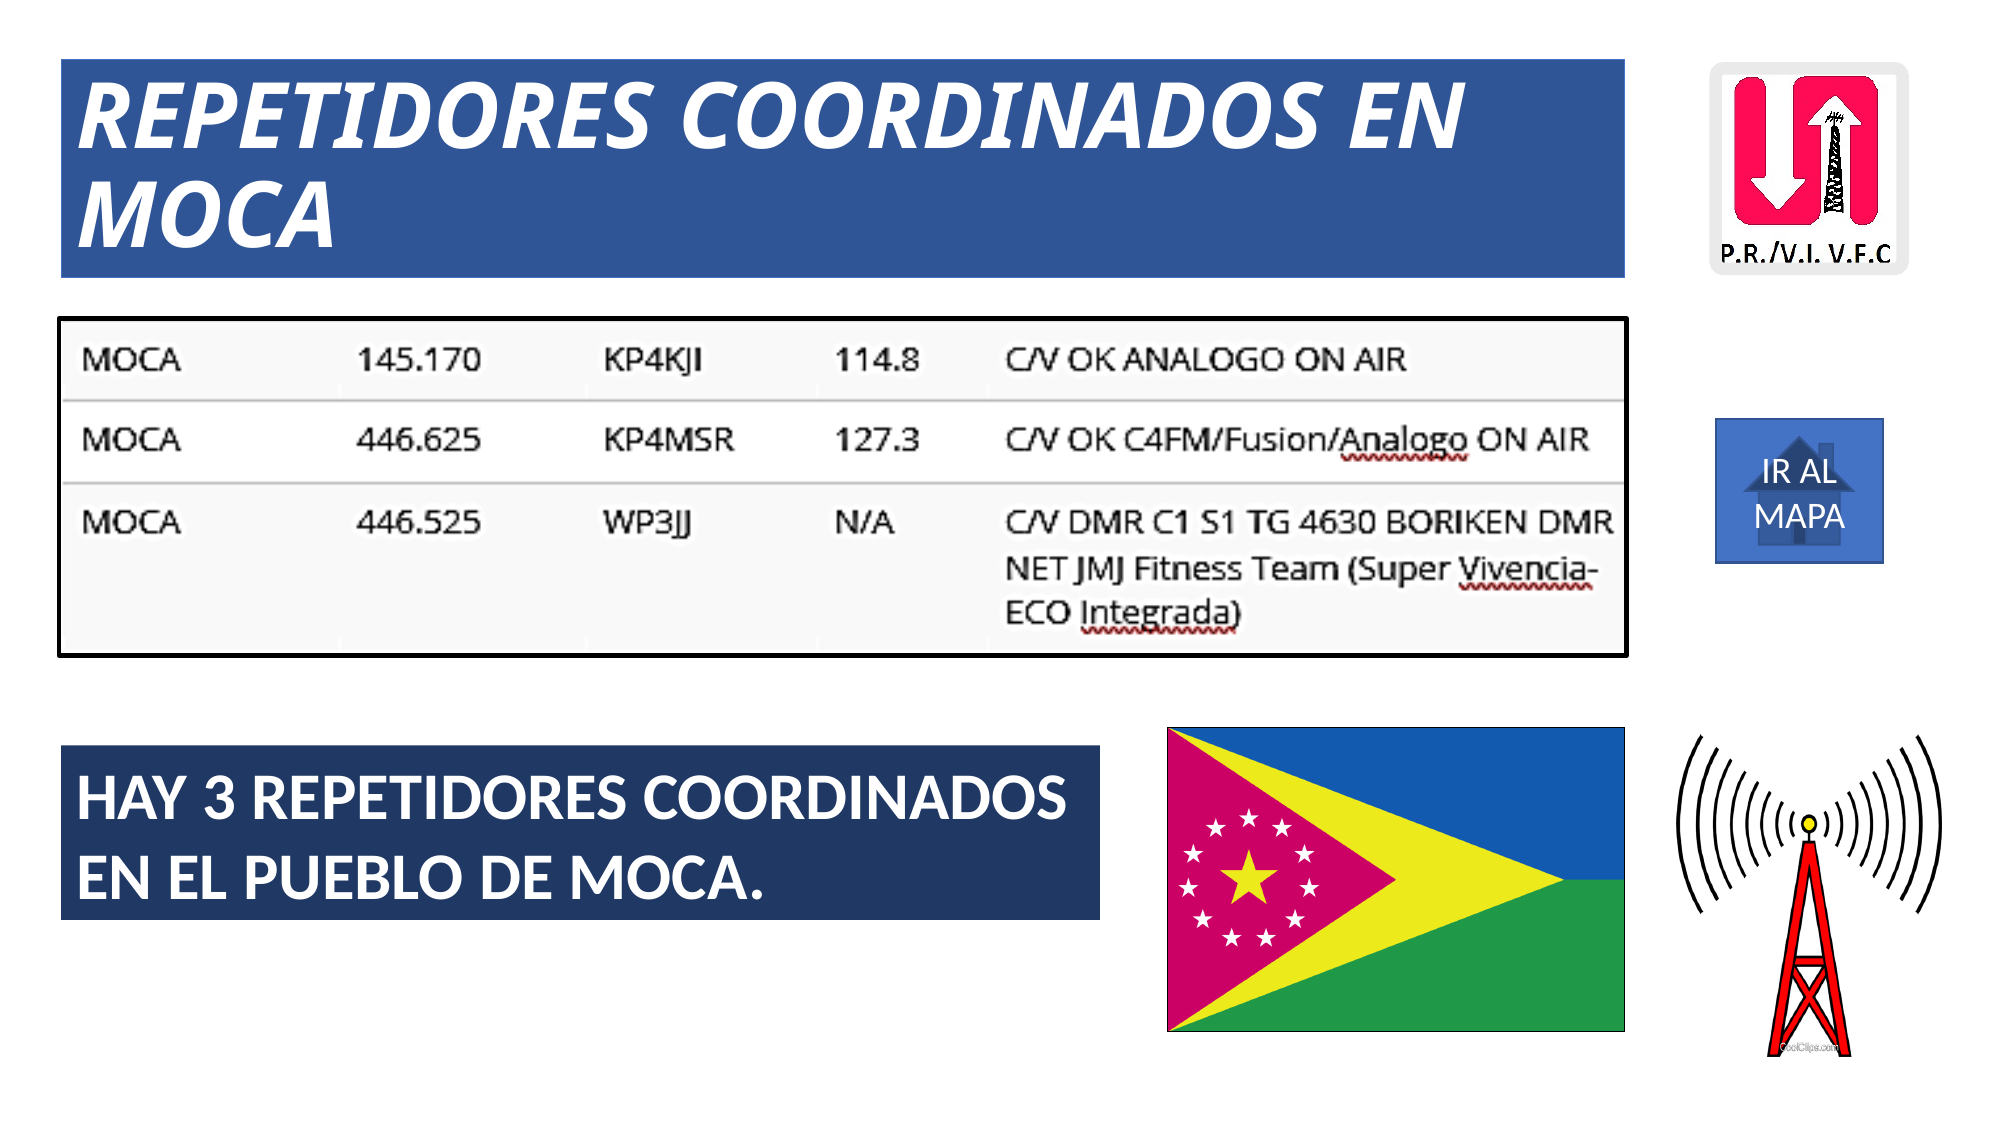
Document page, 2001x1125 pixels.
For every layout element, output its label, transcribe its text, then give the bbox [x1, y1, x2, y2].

picture [1715, 68, 1903, 269]
picture [1167, 727, 1625, 1032]
title REPETIDORES COORDINADOS EN MOCA [61, 59, 1625, 278]
picture [1676, 734, 1942, 1057]
picture [61, 320, 1625, 654]
text_box IR AL MAPA [1715, 418, 1884, 564]
text_box HAY 3 REPETIDORES COORDINADOS EN EL PUEBLO DE MOCA. [61, 745, 1100, 920]
